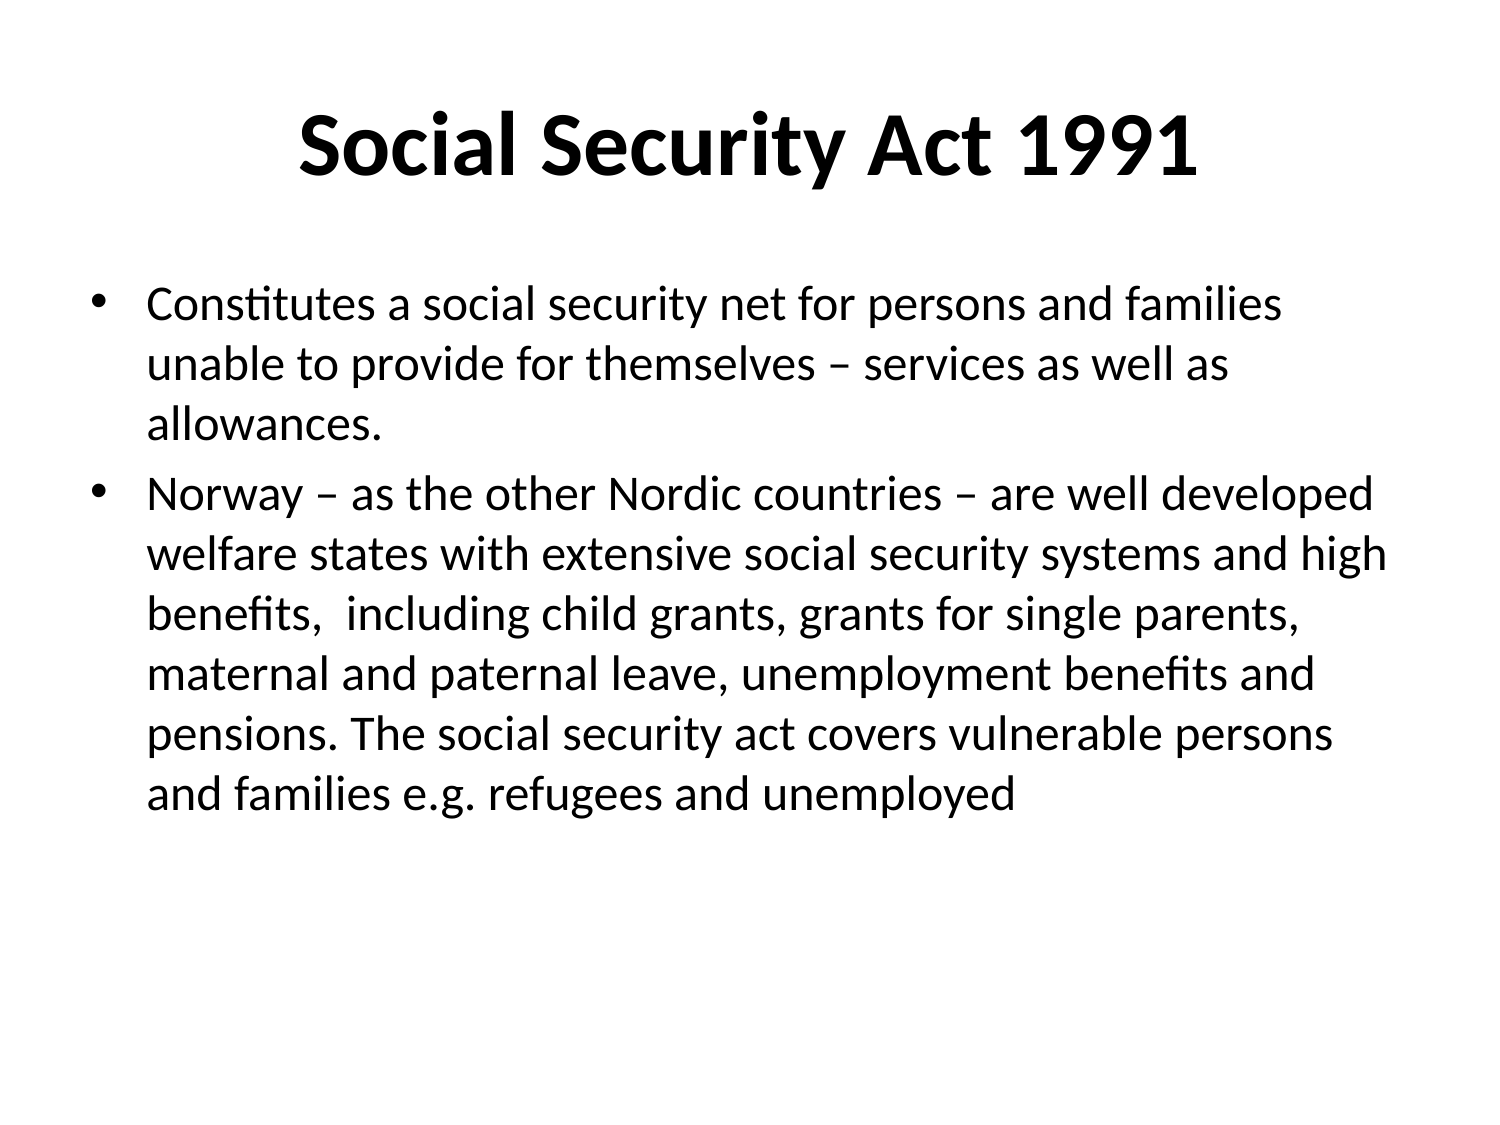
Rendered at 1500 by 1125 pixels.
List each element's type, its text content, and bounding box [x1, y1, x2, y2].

list Constitutes a social security net for persons and families unable to provide for themselves – services as well as allowances. Norway – as the other Nordic countries – are well developed welfare states with extensive social security systems and high benefits, including child grants, grants for single parents, maternal and paternal leave, unemployment benefits and pensions. The social security act covers vulnerable persons and families e.g. refugees and unemployed [75, 262, 1425, 1005]
title Social Security Act 1991 [75, 45, 1425, 233]
